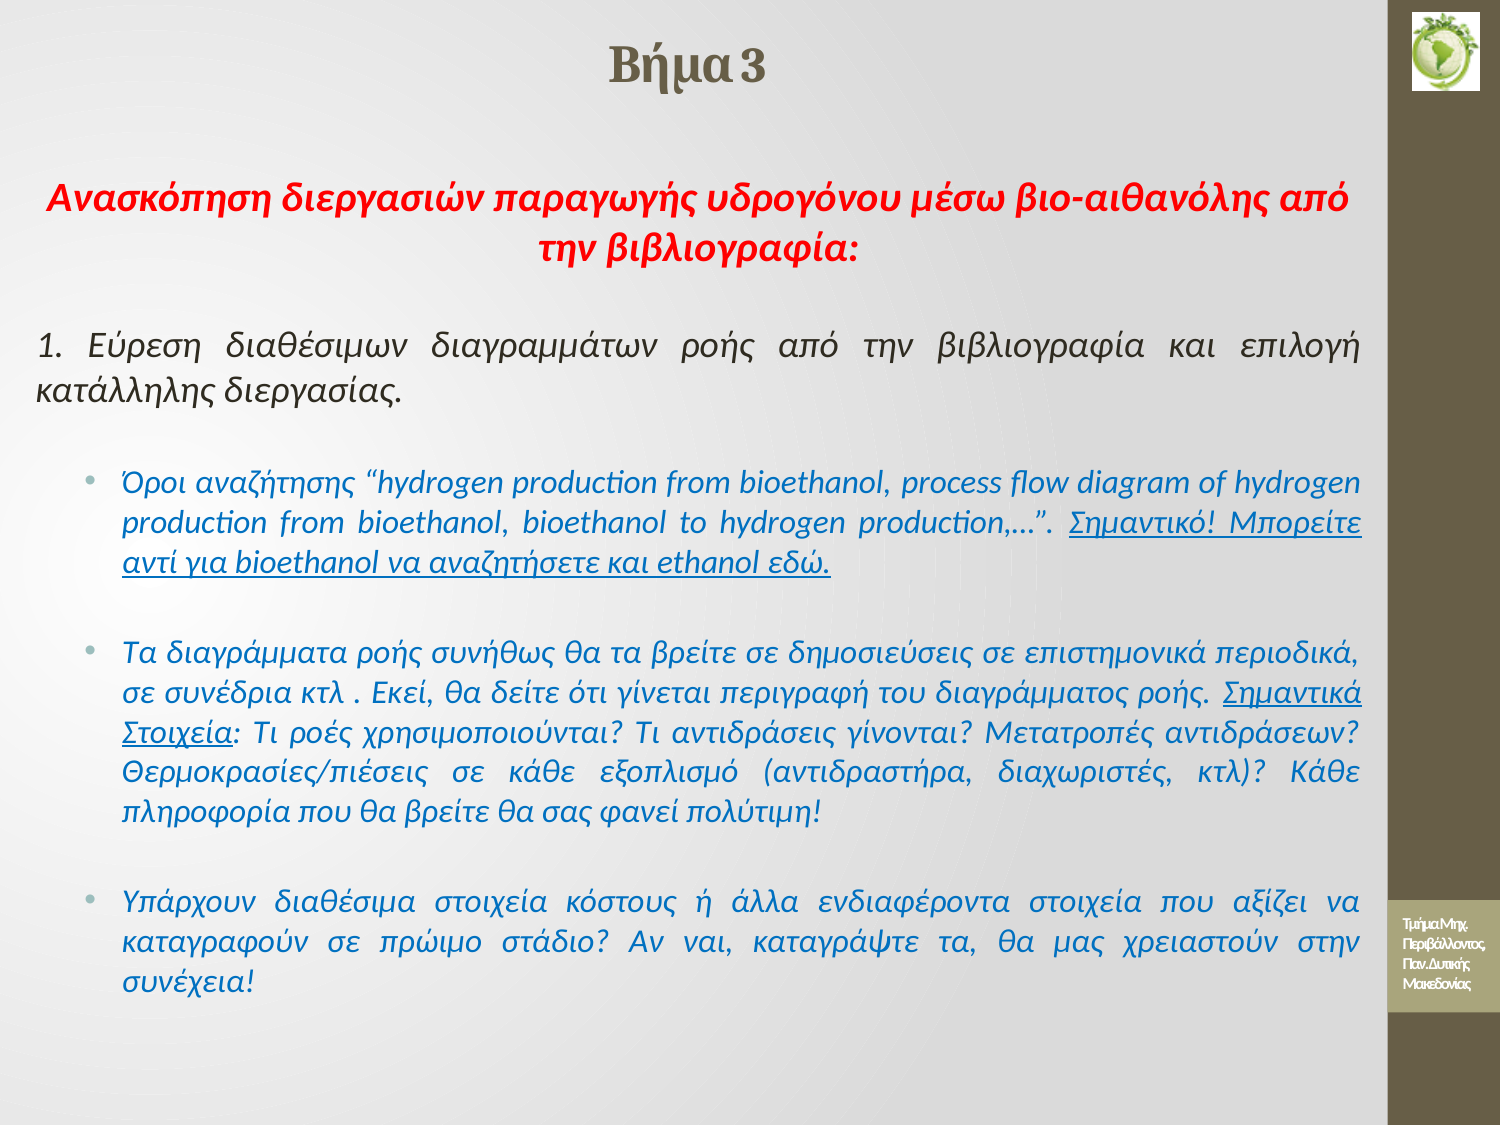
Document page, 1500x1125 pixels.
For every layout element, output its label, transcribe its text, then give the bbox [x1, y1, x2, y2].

text_box [26, 743, 1402, 1007]
text_box Ανασκόπηση διεργασιών παραγωγής υδρογόνου μέσω βιο-αιθανόλης από την βιβλιογραφία: 1. Εύρεση διαθέσιμων διαγραμμάτων ροής από την βιβλιογραφία και επιλογή κατάλληλης διεργασίας. Όροι αναζήτησης “hydrogen production from bioethanol, process flow diagram of hydrogen production from bioethanol, bioethanol to hydrogen production,…”. Σημαντικό! Μπορείτε αντί για bioethanol να αναζητήσετε και ethanol εδώ. Τα διαγράμματα ροής συνήθως θα τα βρείτε σε δημοσιεύσεις σε επιστημονικά περιοδικά, σε συνέδρια κτλ . Εκεί, θα δείτε ότι γίνεται περιγραφή του διαγράμματος ροής. Σημαντικά Στοιχεία: Τι ροές χρησιμοποιούνται? Τι αντιδράσεις γίνονται? Μετατροπές αντιδράσεων? Θερμοκρασίες/πιέσεις σε κάθε εξοπλισμό (αντιδραστήρα, διαχωριστές, κτλ)? Κάθε πληροφορία που θα βρείτε θα σας φανεί πολύτιμη! Υπάρχουν διαθέσιμα στοιχεία κόστους ή άλλα ενδιαφέροντα στοιχεία που αξίζει να καταγραφούν σε πρώιμο στάδιο? Αν ναι, καταγράψτε τα, θα μας χρειαστούν στην συνέχεια! [1, 162, 1377, 425]
title Βήμα 3 [0, 0, 1375, 125]
text_box Τμήμα Μηχ. Περιβάλλοντος, Παν. Δυτικής Μακεδονίας [1402, 924, 1500, 1000]
picture [1411, 11, 1481, 92]
